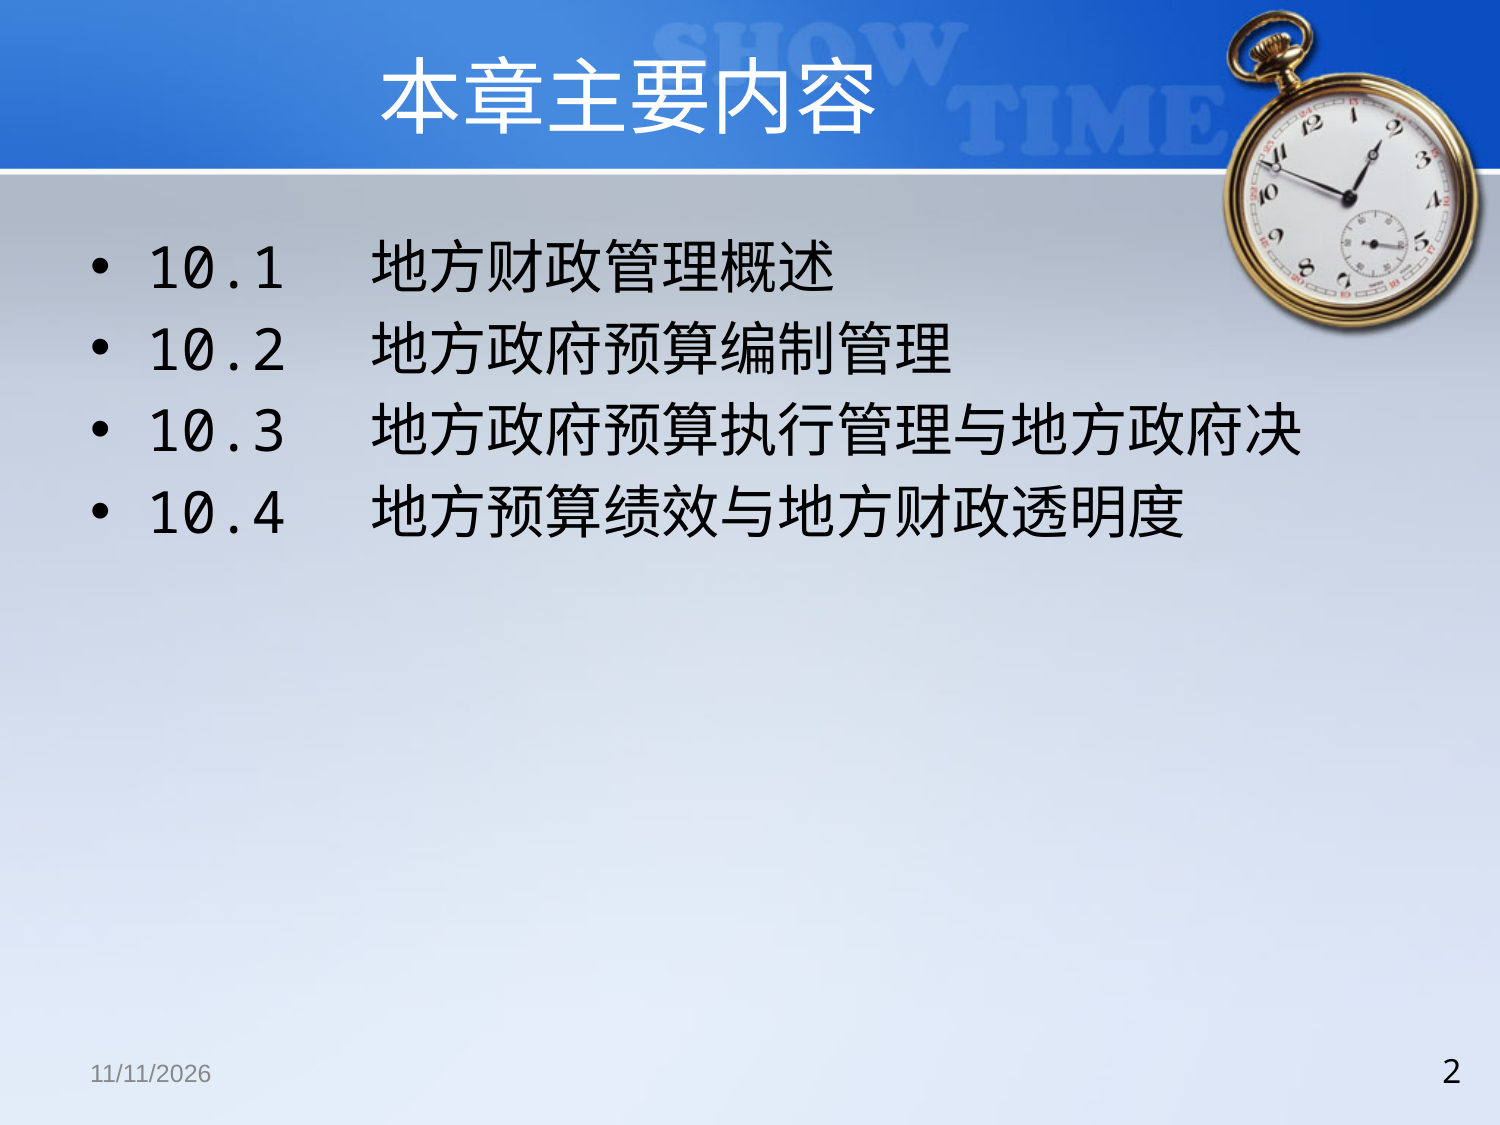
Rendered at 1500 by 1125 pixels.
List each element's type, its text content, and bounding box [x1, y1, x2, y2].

picture [0, 0, 1500, 1125]
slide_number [75, 1042, 425, 1103]
list 10.1 地方财政管理概述 10.2 地方政府预算编制管理 10.3 地方政府预算执行管理与地方政府决 10.4 地方预算绩效与地方财政透明度 [75, 222, 1425, 1005]
slide_number 2 [1074, 1042, 1477, 1103]
title 本章主要内容 [35, 35, 1223, 155]
